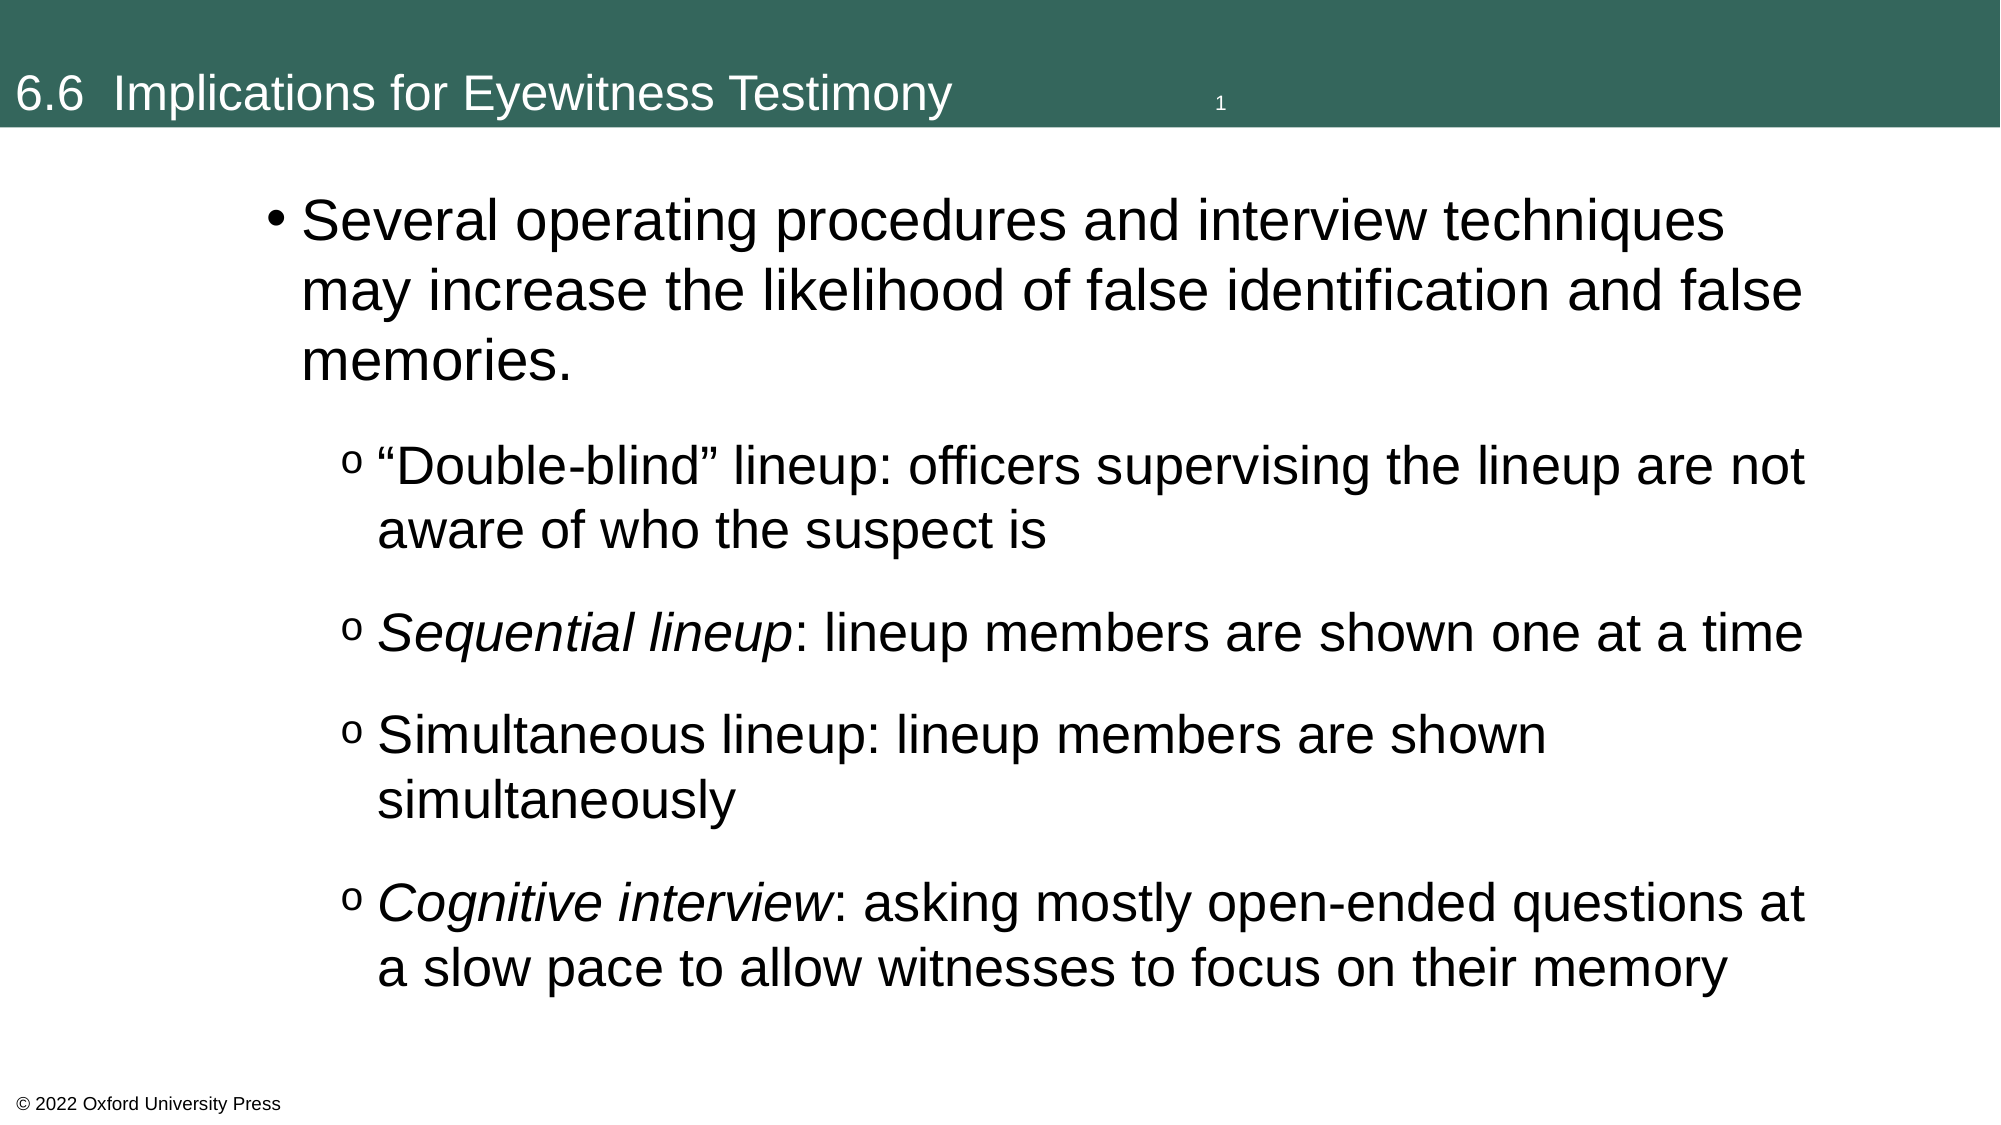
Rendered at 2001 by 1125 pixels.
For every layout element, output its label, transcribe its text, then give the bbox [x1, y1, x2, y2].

title 6.6 Implications for Eyewitness Testimony 1 [0, 0, 2000, 128]
list Several operating procedures and interview techniques may increase the likelihood of false identification and false memories. “Double-blind” lineup: officers supervising the lineup are not aware of who the suspect is Sequential lineup: lineup members are shown one at a time Simultaneous lineup: lineup members are shown simultaneously Cognitive interview: asking mostly open-ended questions at a slow pace to allow witnesses to focus on their memory [174, 174, 1825, 1075]
